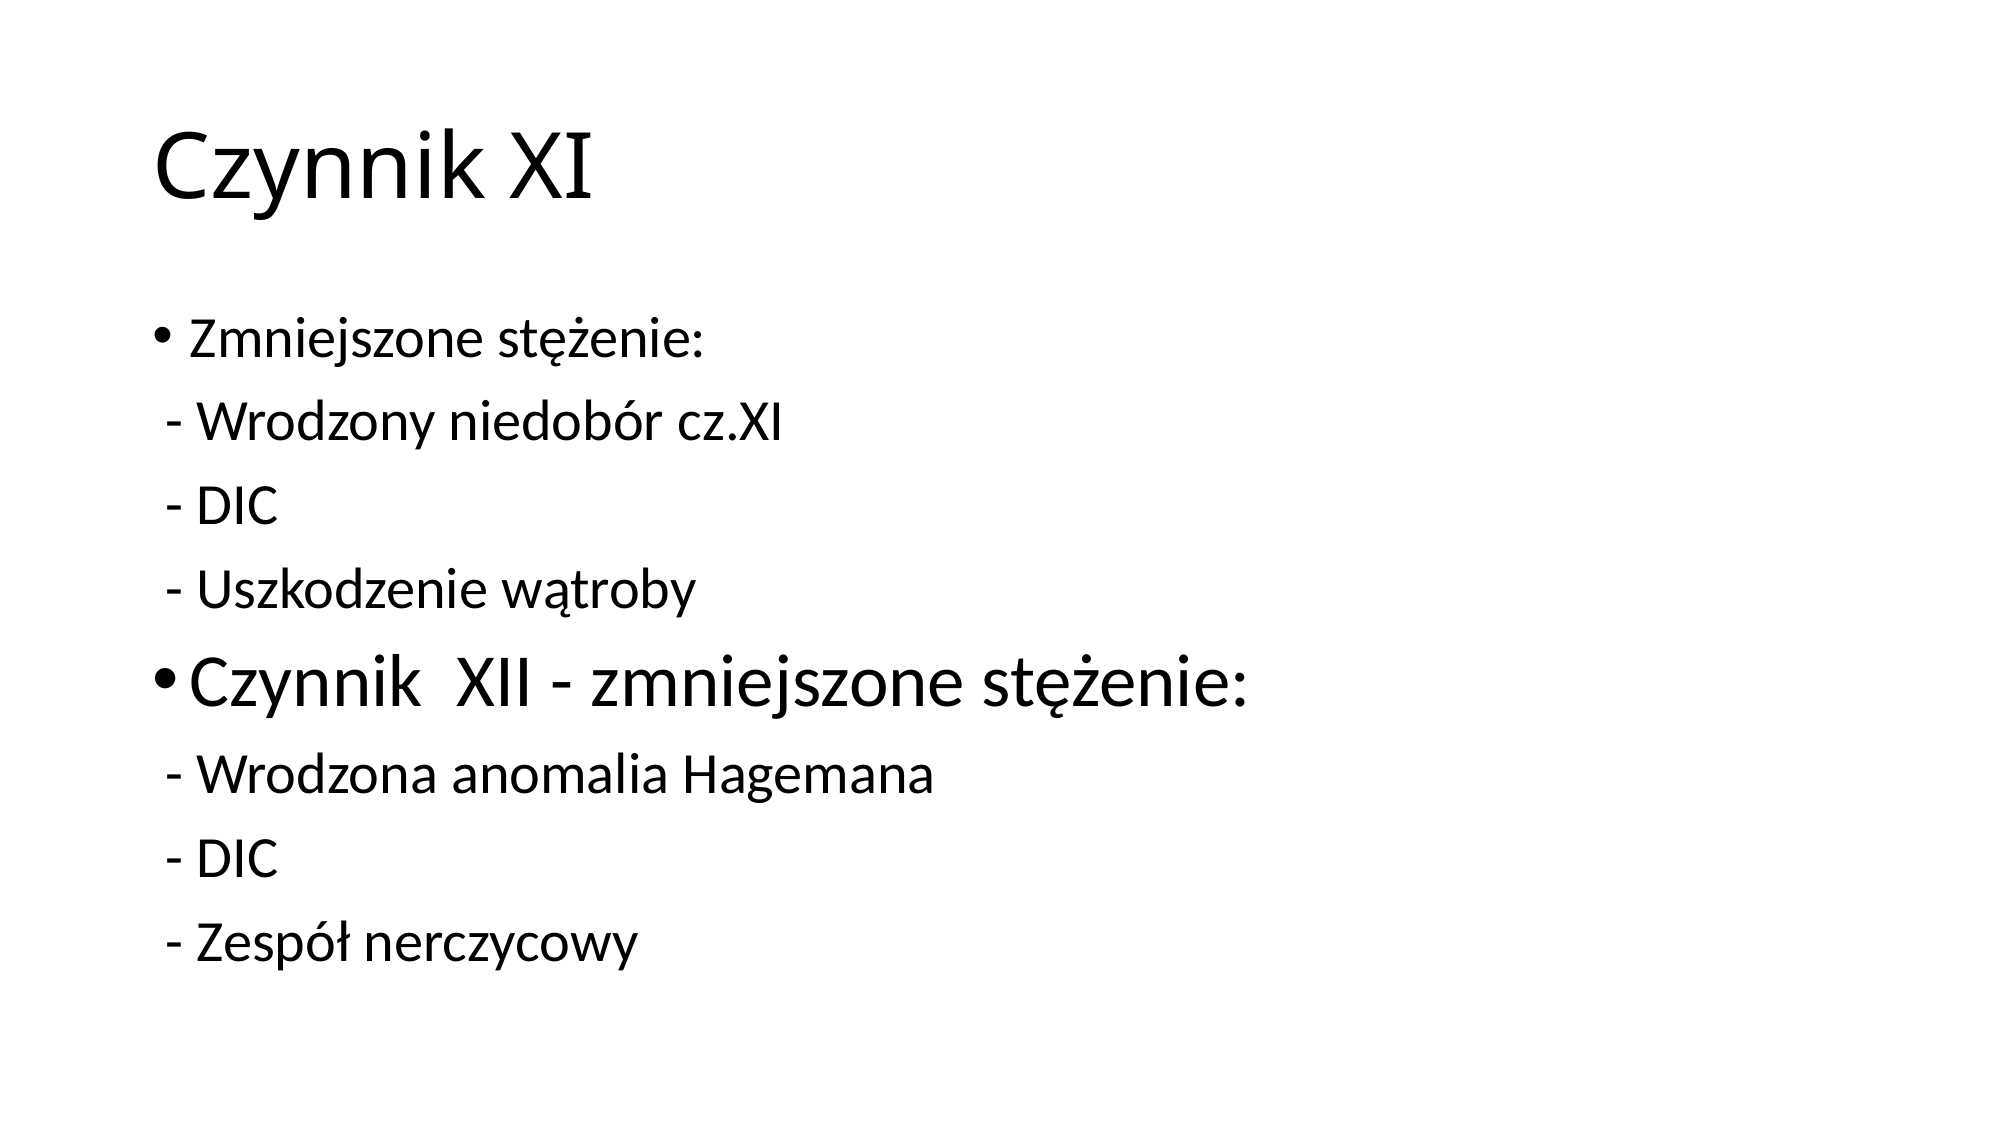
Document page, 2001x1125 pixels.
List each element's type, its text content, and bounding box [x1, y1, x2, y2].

title Czynnik XI [137, 59, 1863, 278]
list Zmniejszone stężenie: - Wrodzony niedobór cz.XI - DIC - Uszkodzenie wątroby Czynnik XII - zmniejszone stężenie: - Wrodzona anomalia Hagemana - DIC - Zespół nerczycowy [137, 299, 1863, 1014]
